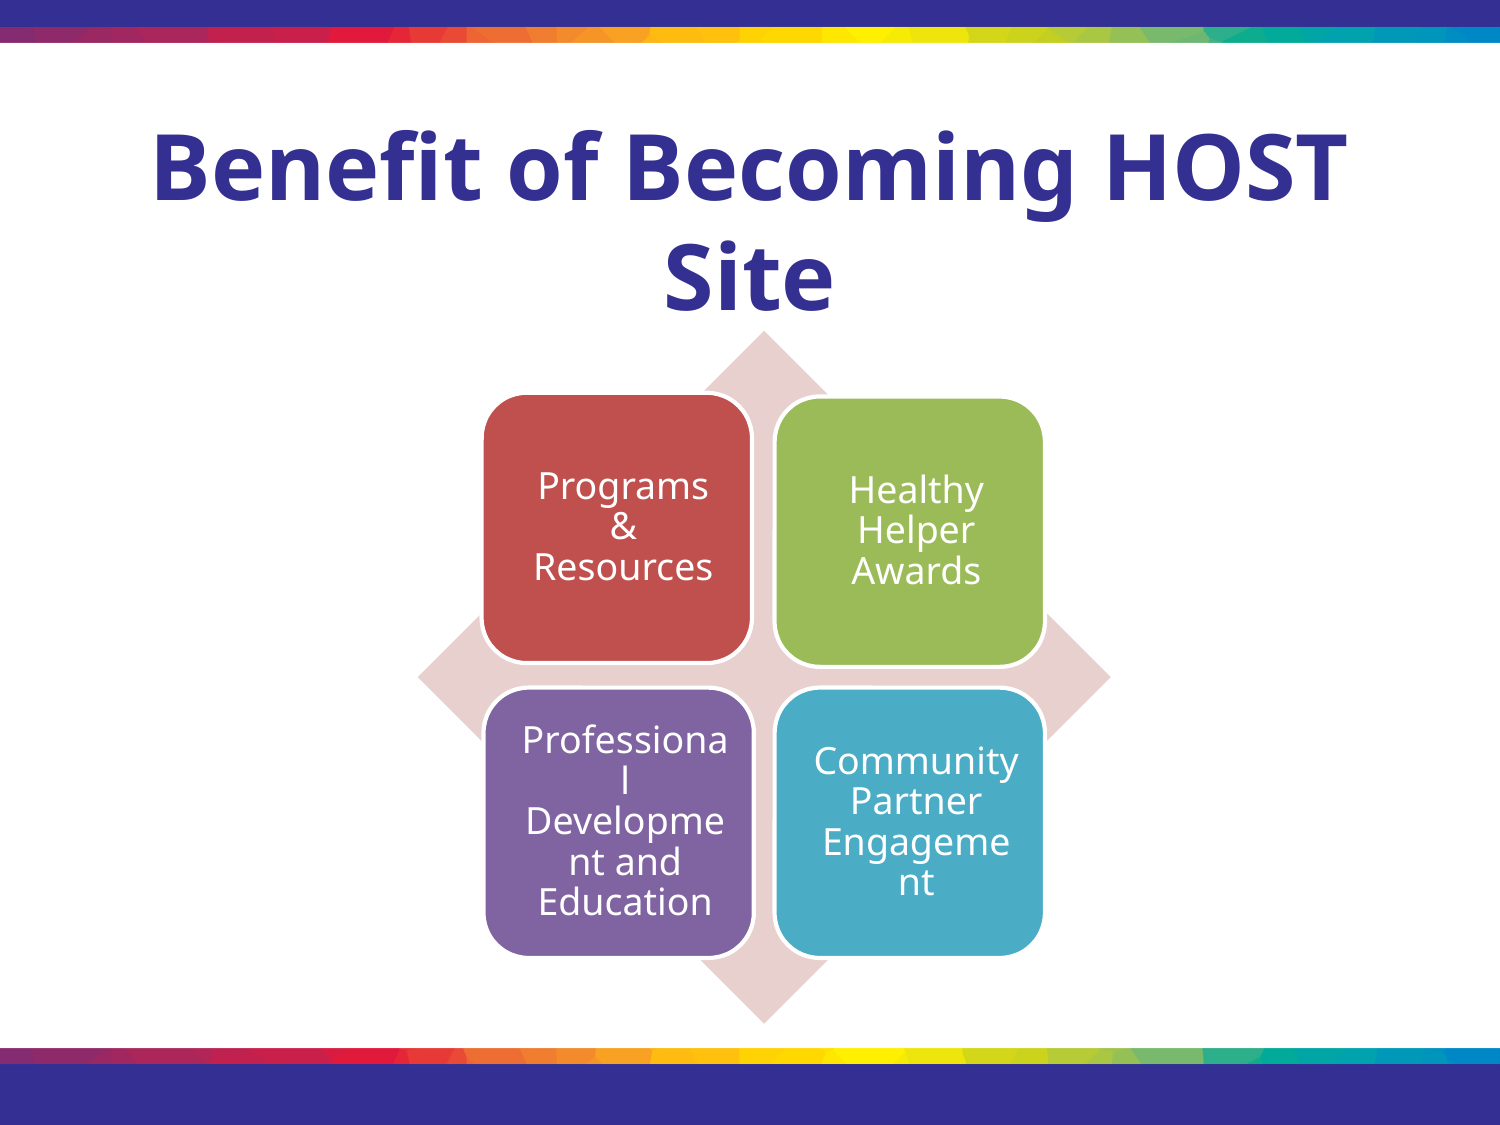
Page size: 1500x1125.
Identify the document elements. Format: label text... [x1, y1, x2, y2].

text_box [246, 330, 1282, 1024]
picture [0, 0, 1500, 1125]
text_box Benefit of Becoming HOST Site [41, 101, 1458, 336]
